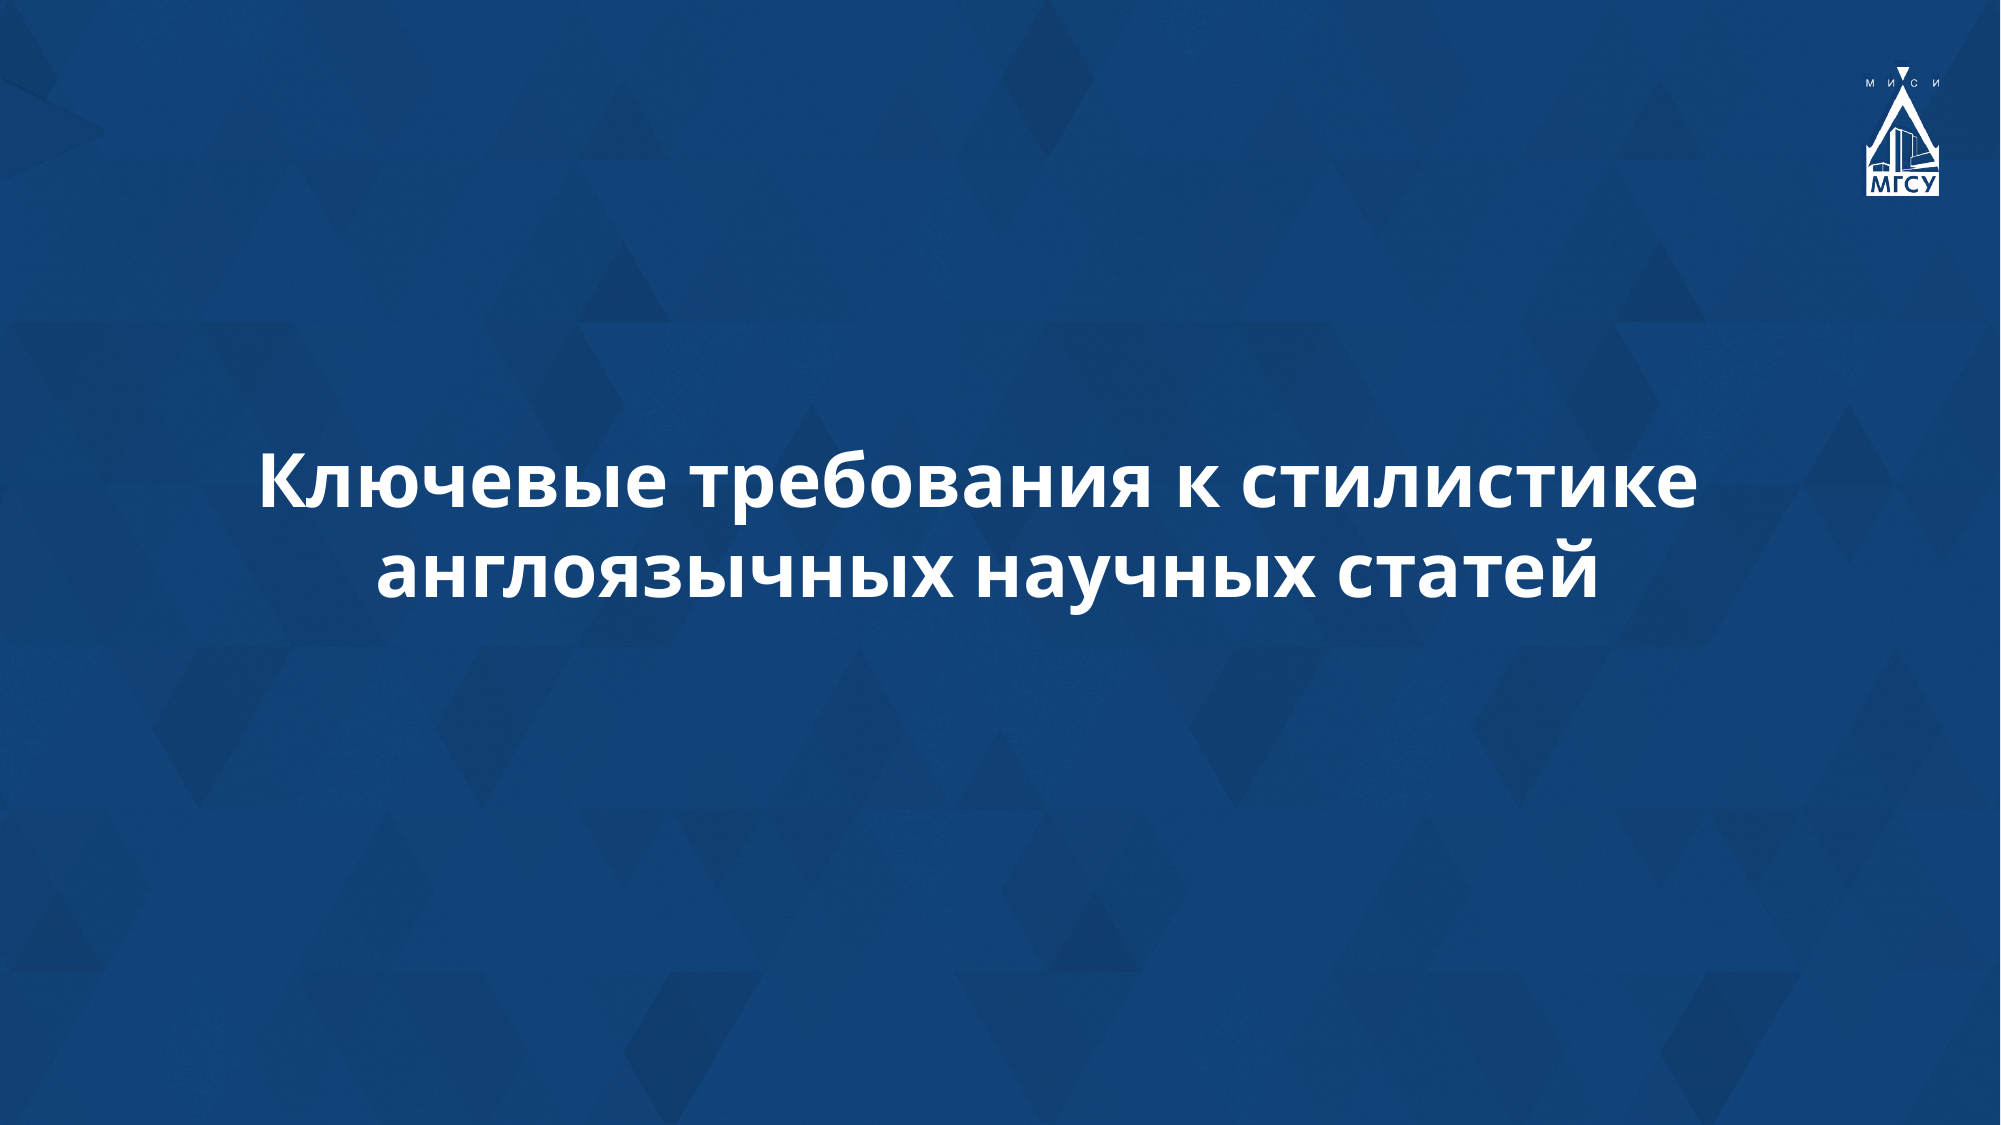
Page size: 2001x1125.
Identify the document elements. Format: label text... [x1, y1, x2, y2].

picture [0, 0, 2001, 1125]
text_box Ключевые требования к стилистике англоязычных научных статей [241, 424, 1716, 620]
